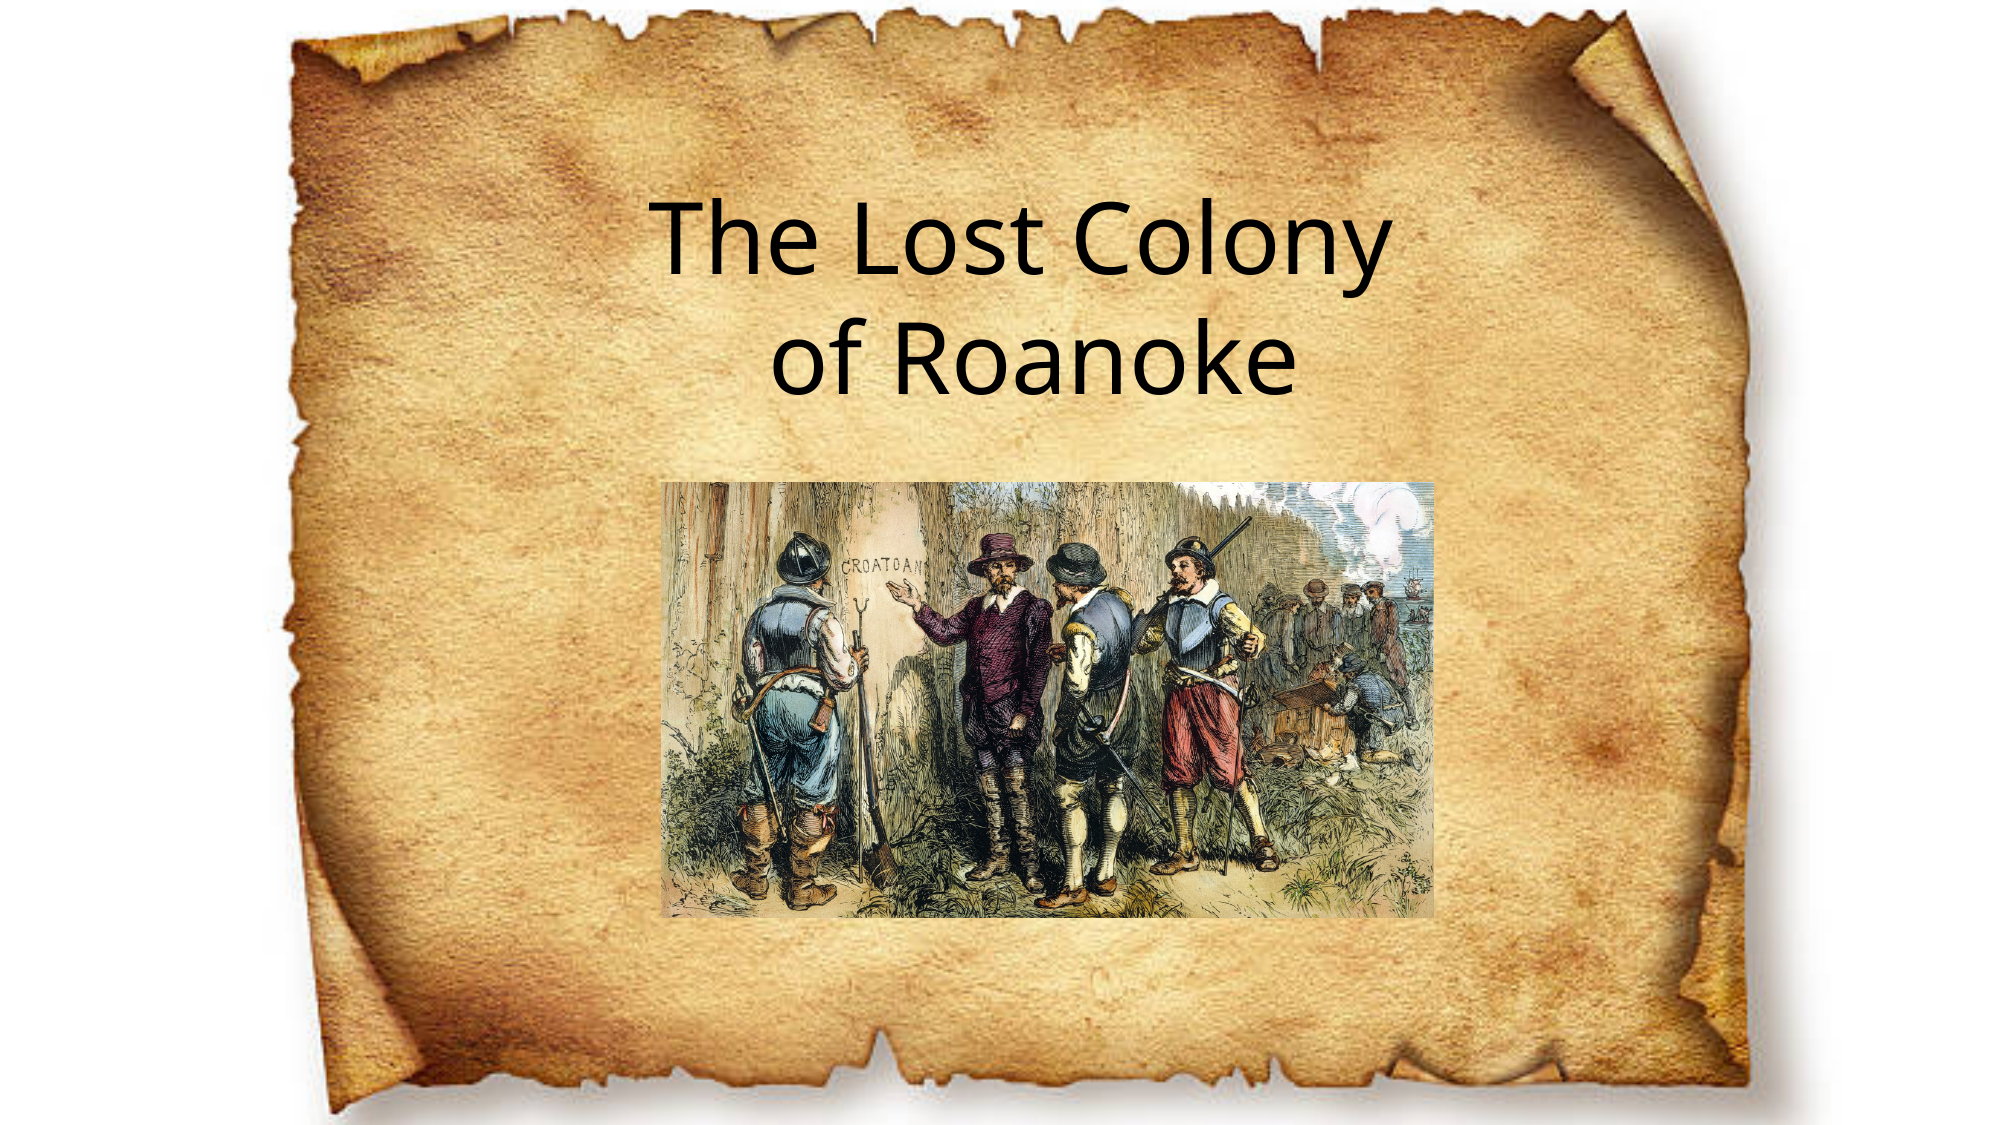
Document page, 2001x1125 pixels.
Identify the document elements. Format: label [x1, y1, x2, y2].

picture [201, 0, 1842, 1125]
